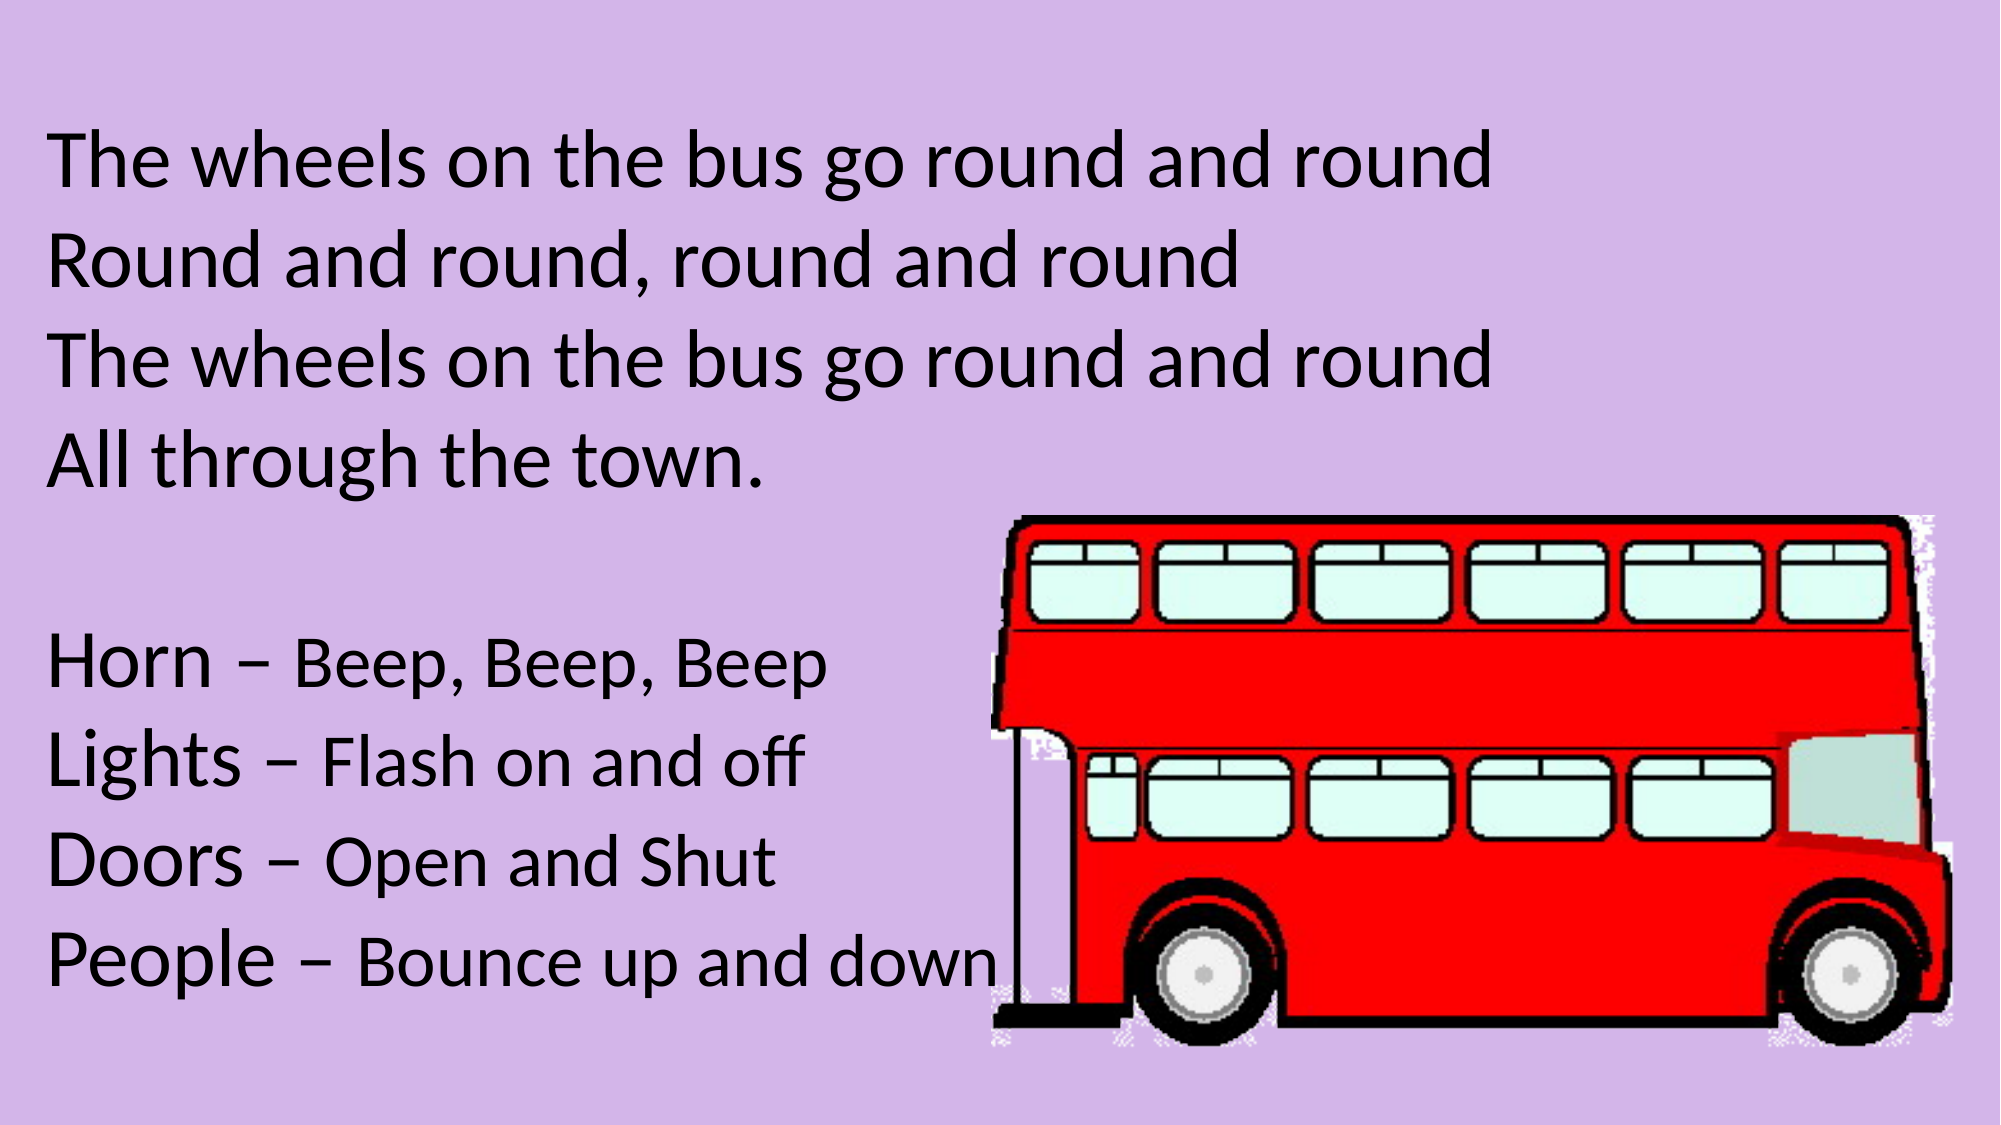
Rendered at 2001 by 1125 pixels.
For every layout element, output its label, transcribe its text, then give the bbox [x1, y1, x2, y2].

text_box The wheels on the bus go round and round Round and round, round and round The wheels on the bus go round and round All through the town. Horn – Beep, Beep, Beep Lights – Flash on and off Doors – Open and Shut People – Bounce up and down [31, 96, 1875, 1011]
picture [991, 515, 1969, 1078]
